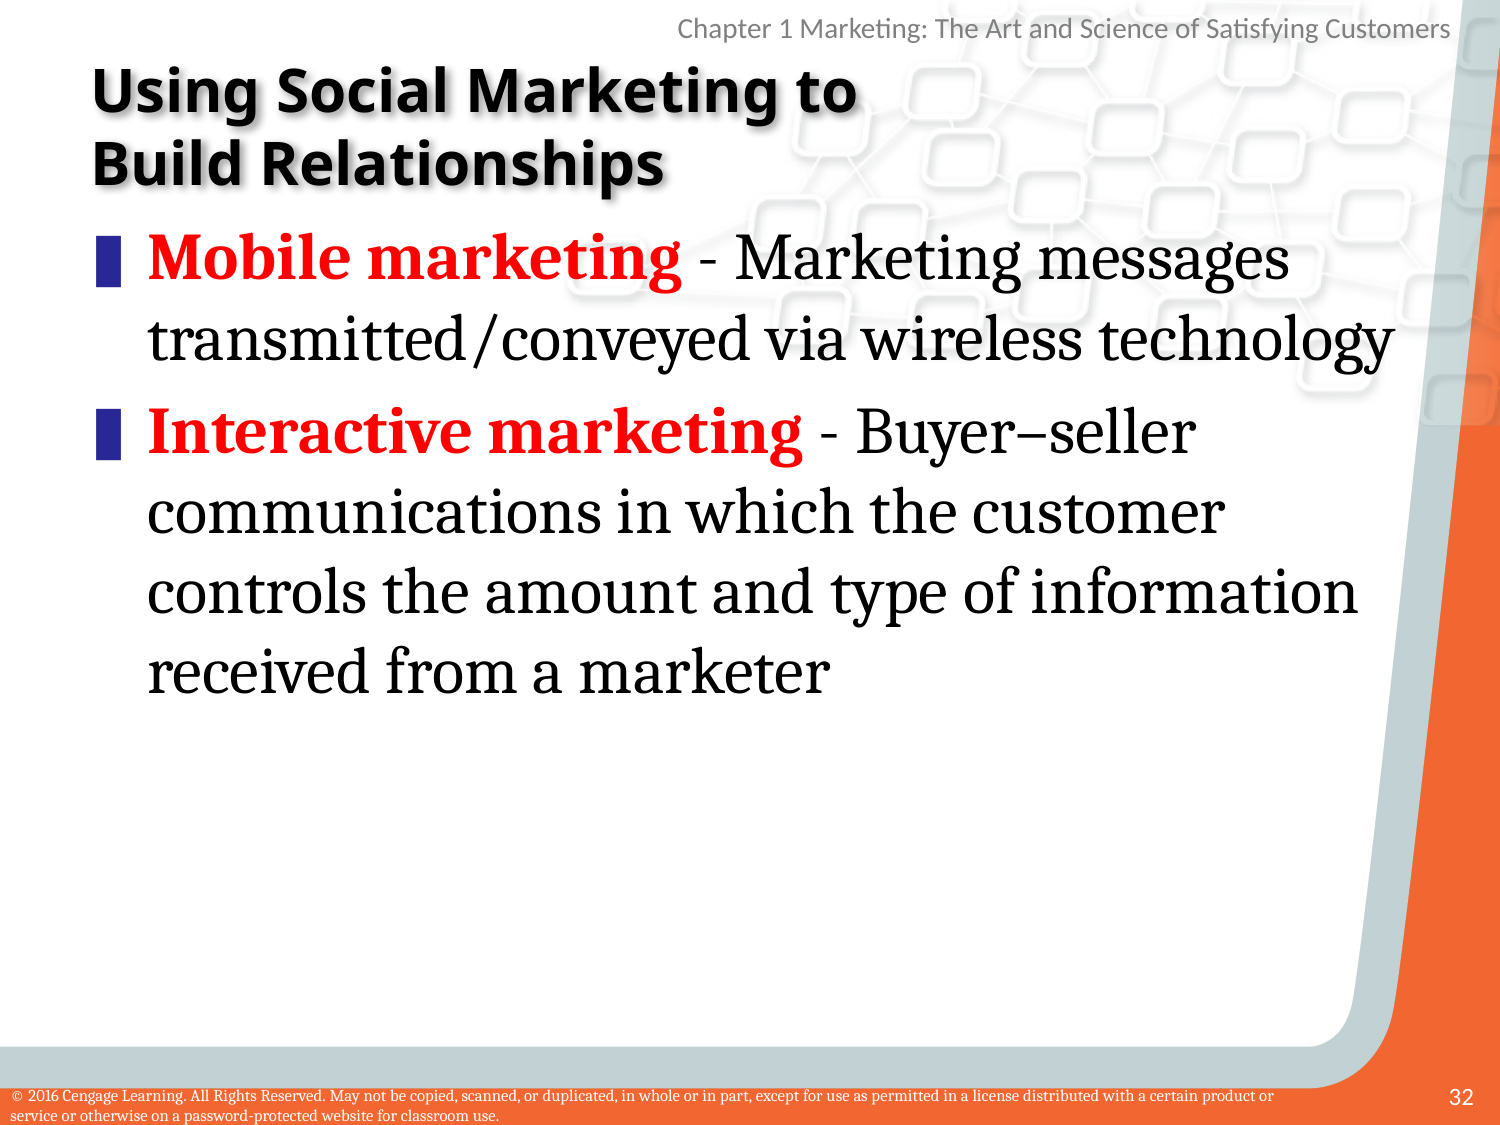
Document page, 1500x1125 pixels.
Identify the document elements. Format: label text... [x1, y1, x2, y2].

slide_number 32 [1139, 1065, 1490, 1125]
picture [0, 0, 1500, 1125]
title Using Social Marketing to Build Relationships [75, 45, 1425, 205]
list Mobile marketing - Marketing messages transmitted/conveyed via wireless technology Interactive marketing - Buyer–seller communications in which the customer controls the amount and type of information received from a marketer [75, 205, 1425, 980]
